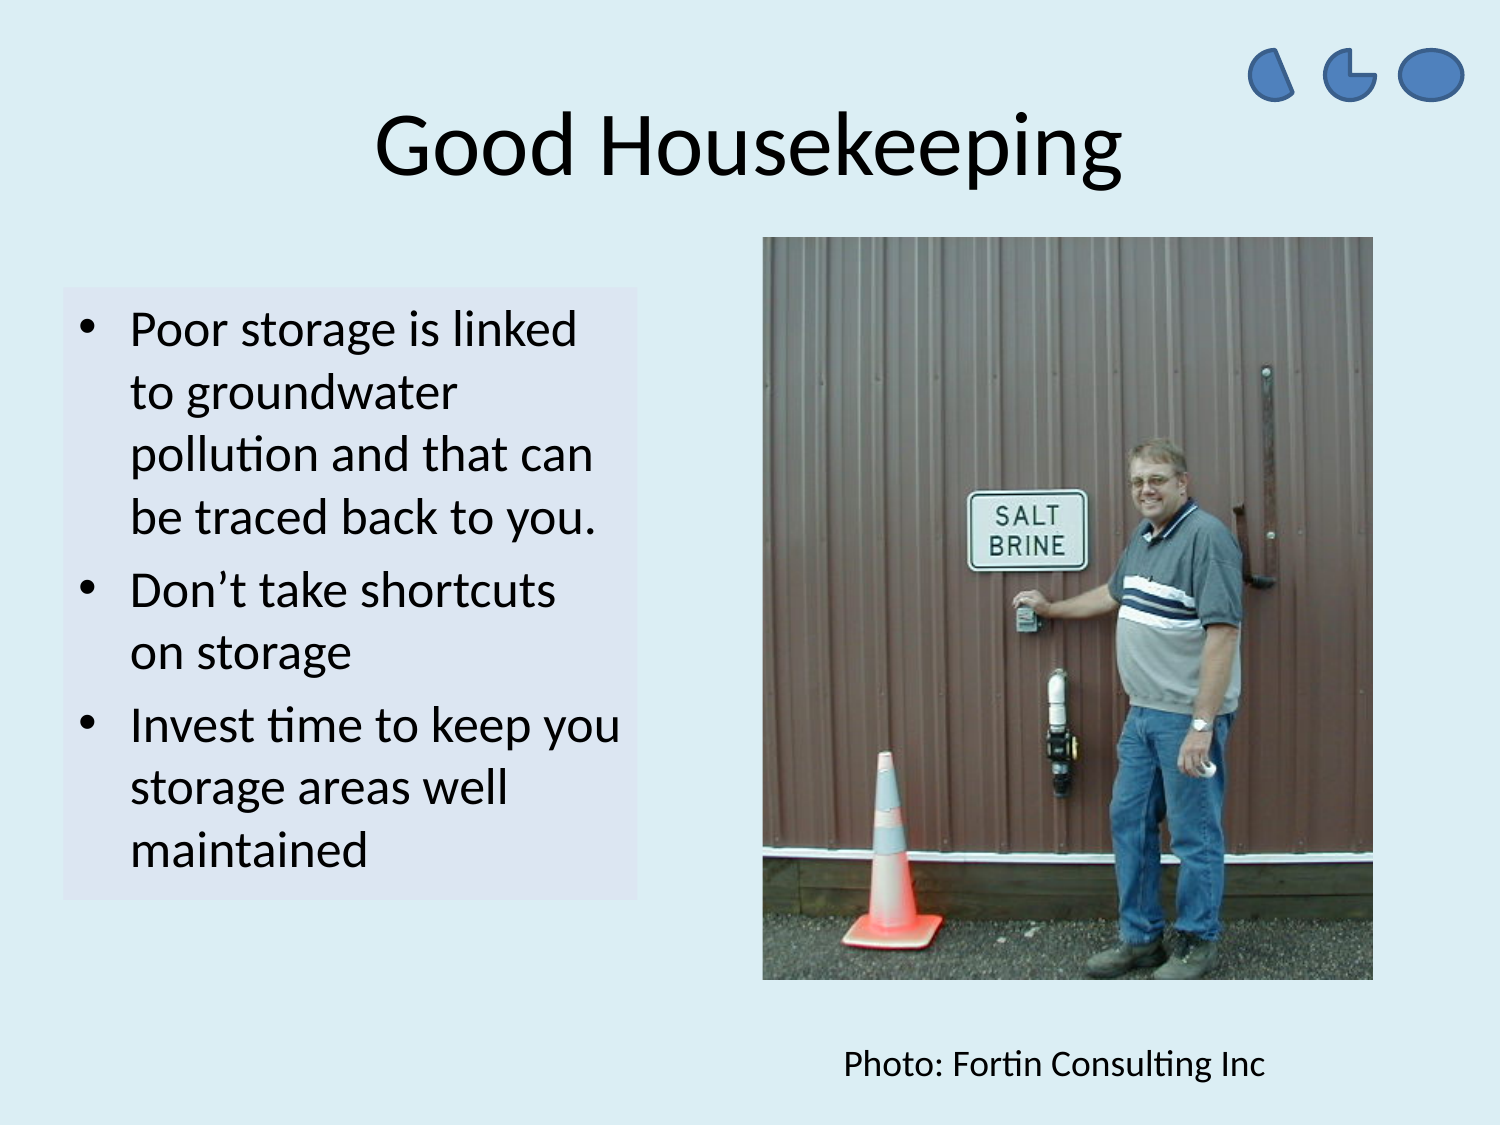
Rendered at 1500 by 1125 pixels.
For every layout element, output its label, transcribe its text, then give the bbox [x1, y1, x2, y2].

text_box Poor storage is linked to groundwater pollution and that can be traced back to you. Don’t take shortcuts on storage Invest time to keep you storage areas well maintained [63, 287, 638, 900]
text_box [1397, 47, 1465, 103]
text_box [1247, 47, 1295, 103]
text_box [1322, 47, 1378, 103]
title Good Housekeeping [75, 45, 1425, 233]
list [762, 237, 1374, 981]
text_box Photo: Fortin Consulting Inc [828, 1031, 1442, 1091]
